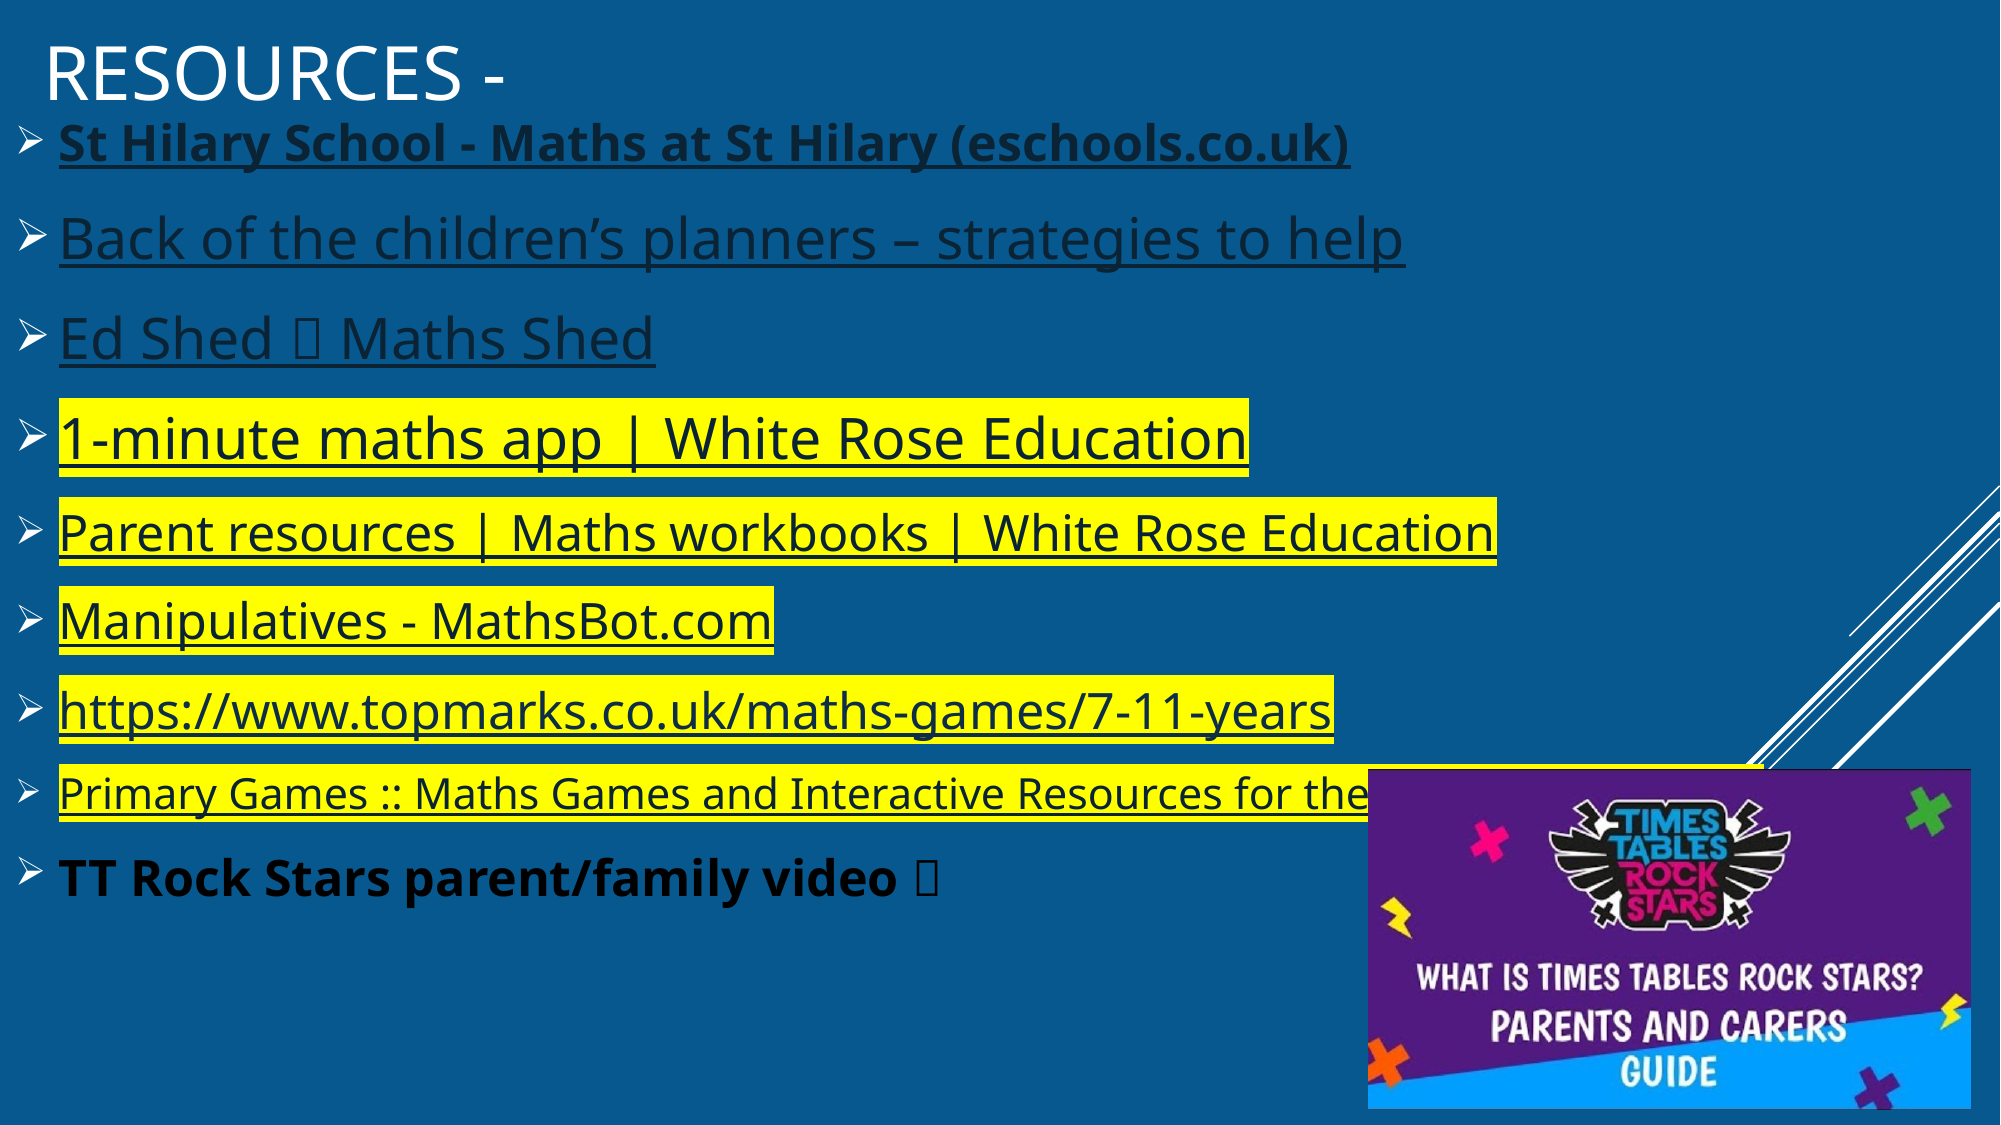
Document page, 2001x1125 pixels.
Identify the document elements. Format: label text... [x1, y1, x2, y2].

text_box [1367, 768, 1972, 1111]
title Resources - [28, 0, 1429, 102]
list St Hilary School - Maths at St Hilary (eschools.co.uk) Back of the children’s planners – strategies to help Ed Shed  Maths Shed 1-minute maths app | White Rose Education Parent resources | Maths workbooks | White Rose Education Manipulatives - MathsBot.com https://www.topmarks.co.uk/maths-games/7-11-years Primary Games :: Maths Games and Interactive Resources for the Primary Classroom TT Rock Stars parent/family video  [0, 102, 1892, 915]
